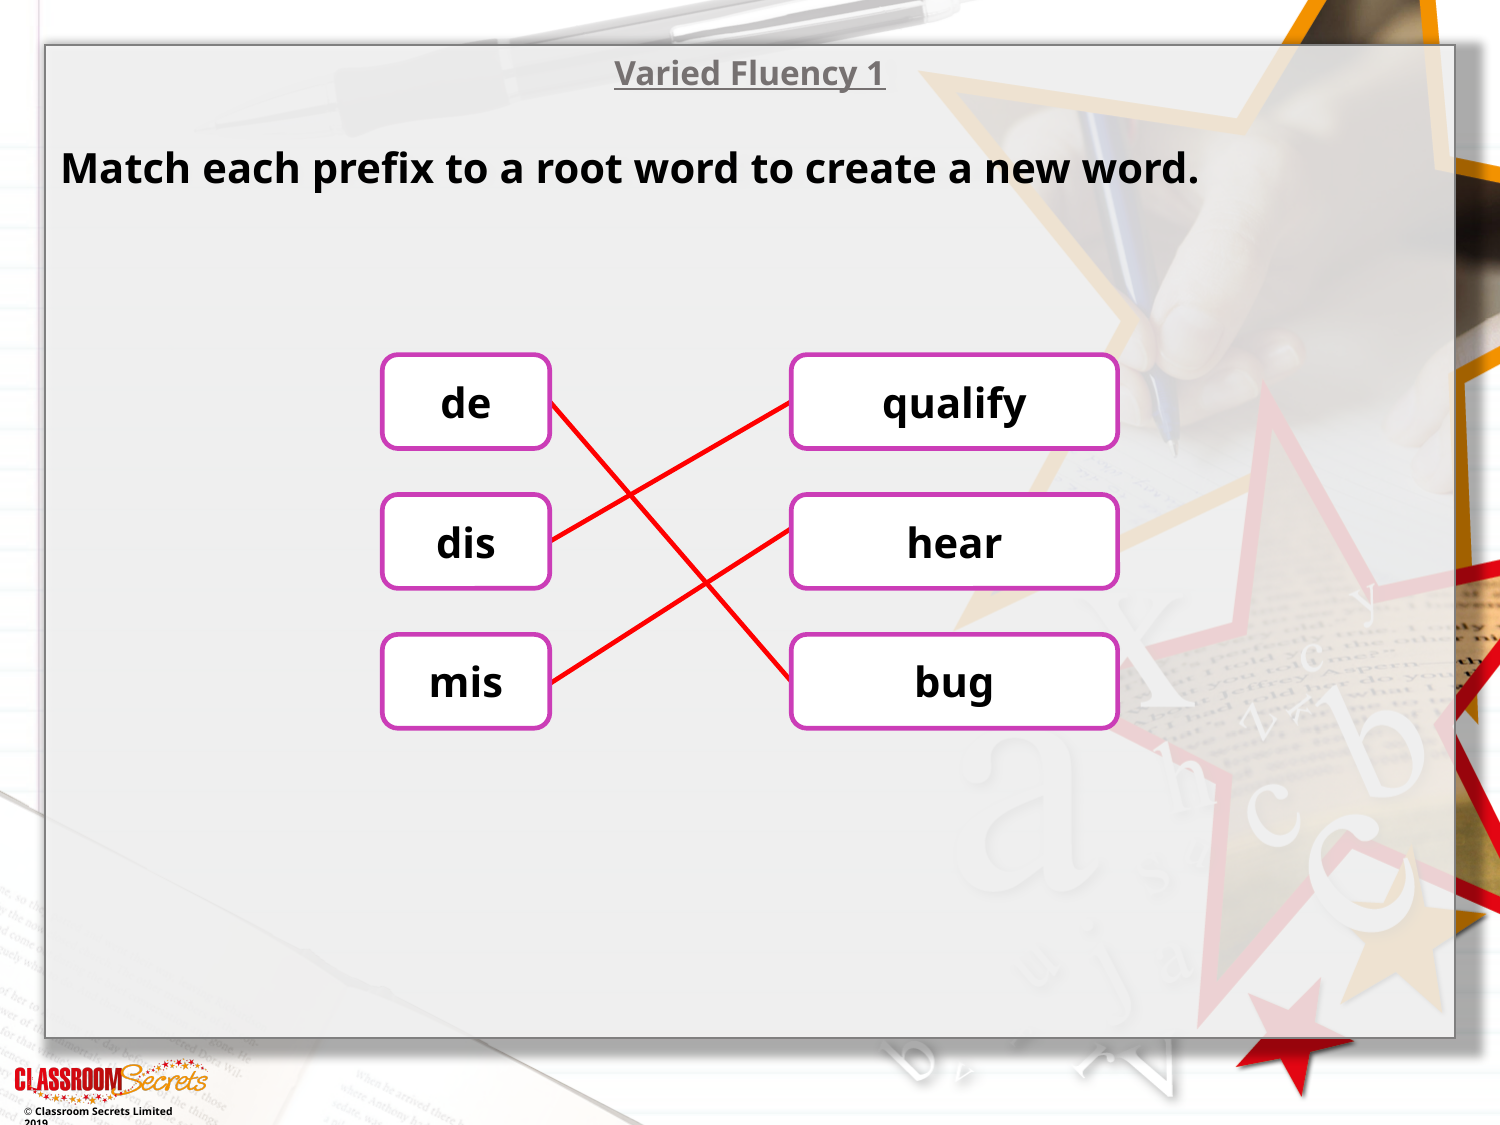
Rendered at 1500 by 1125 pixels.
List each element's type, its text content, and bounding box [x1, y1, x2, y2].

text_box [382, 354, 1118, 729]
text_box Varied Fluency 1 Match each prefix to a root word to create a new word. [44, 44, 1456, 1039]
picture [0, 0, 1500, 1125]
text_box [9, 1058, 213, 1125]
